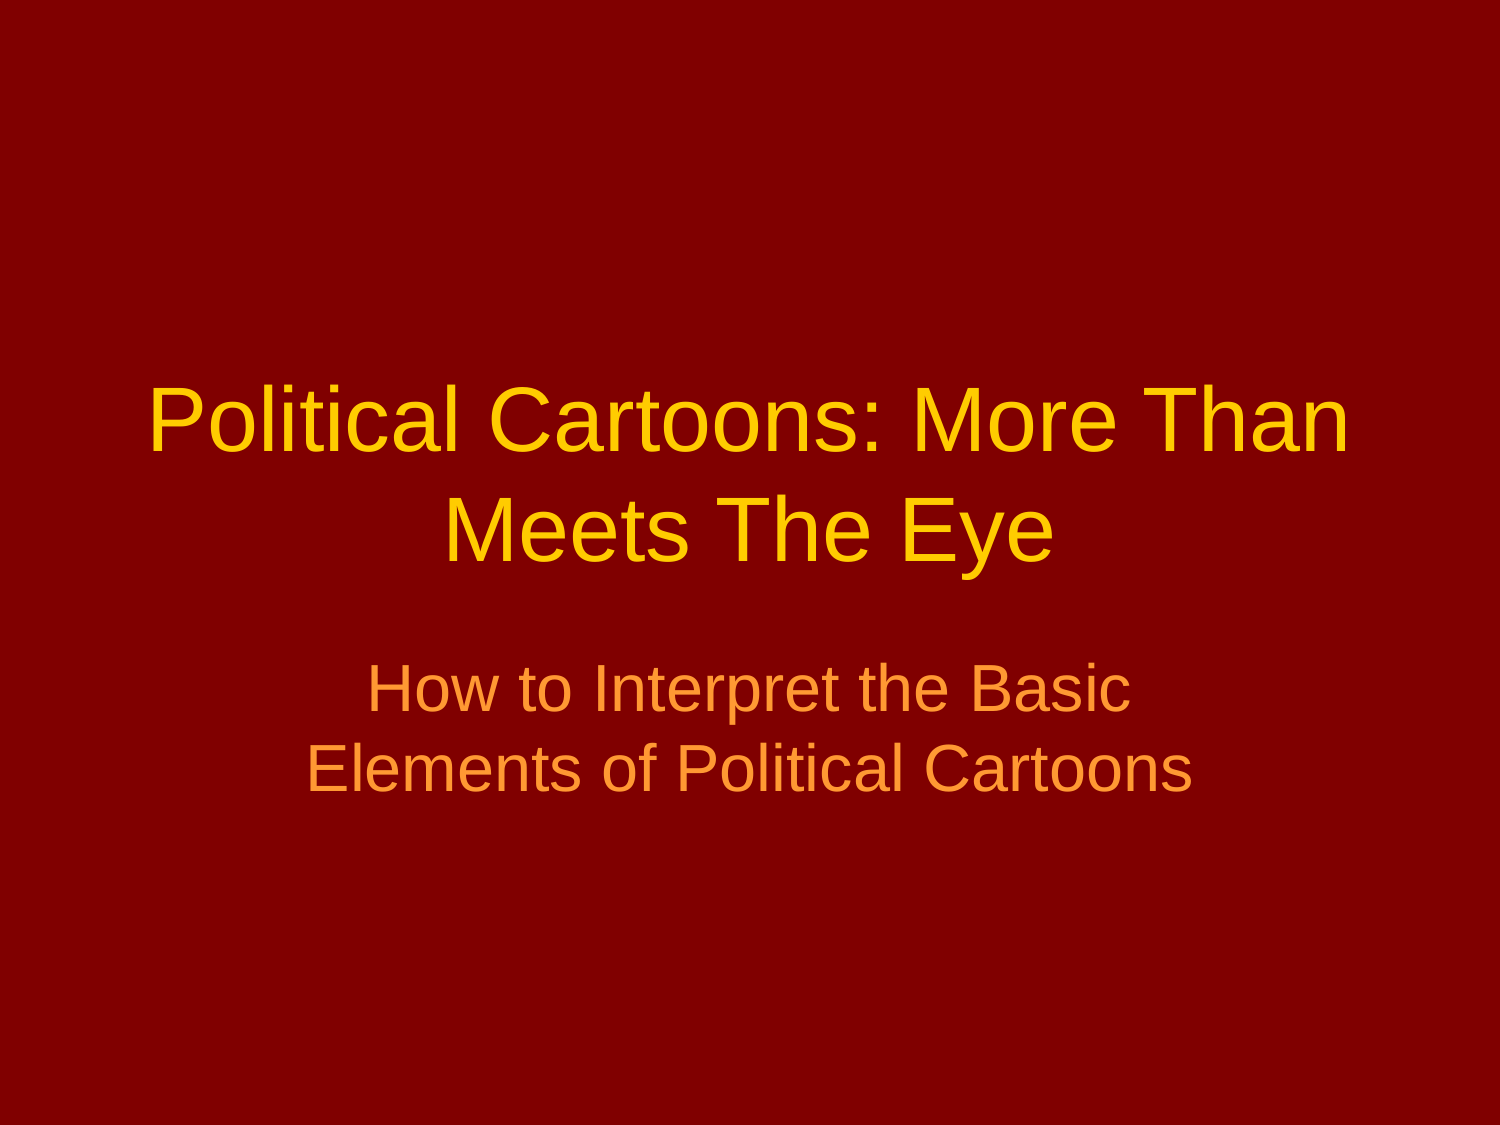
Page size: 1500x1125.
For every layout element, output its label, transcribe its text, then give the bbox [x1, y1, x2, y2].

title Political Cartoons: More Than Meets The Eye [112, 349, 1388, 591]
subtitle How to Interpret the Basic Elements of Political Cartoons [224, 637, 1276, 926]
